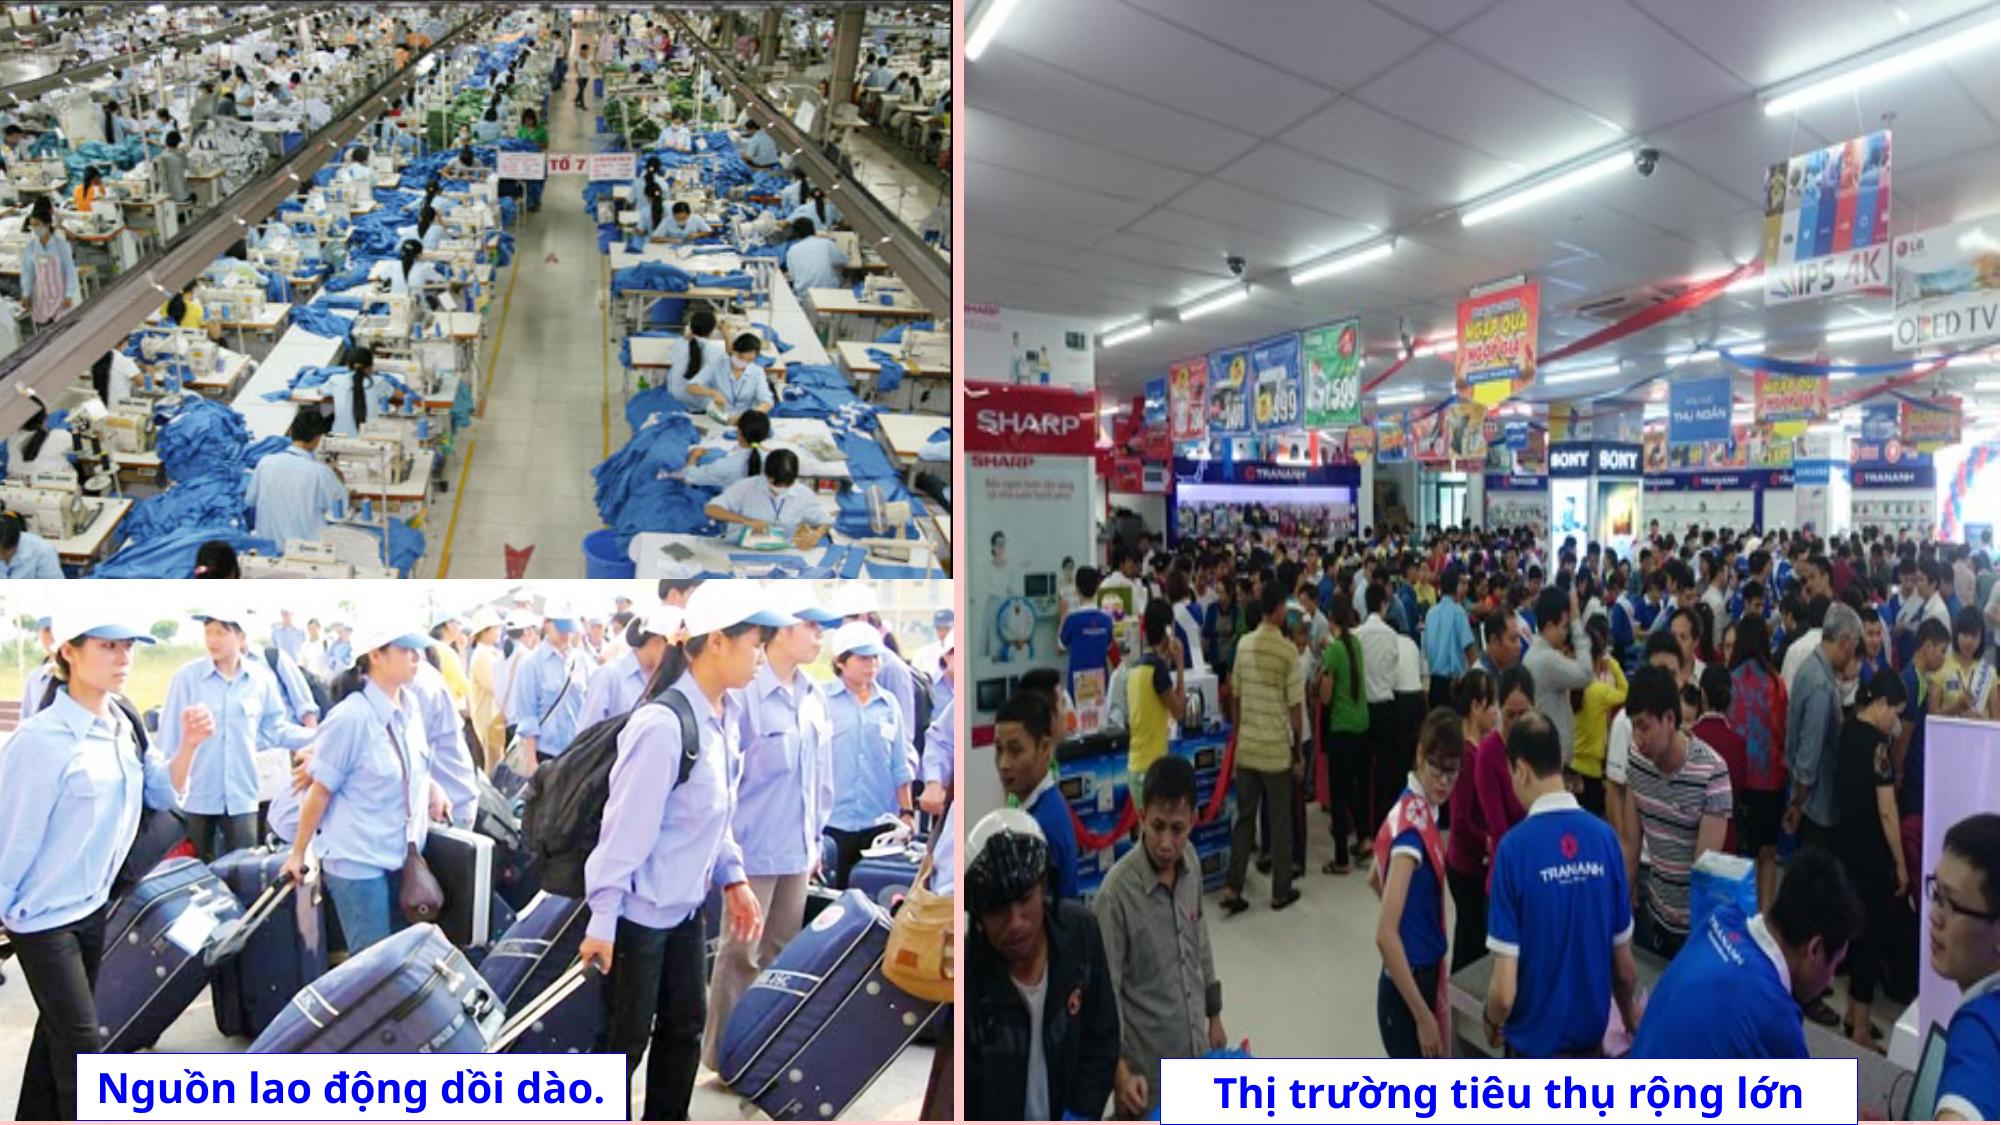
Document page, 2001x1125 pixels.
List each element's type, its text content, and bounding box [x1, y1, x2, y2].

text_box Thị trường tiêu thụ rộng lớn [1160, 1121, 1858, 1125]
picture [0, 0, 2001, 1125]
